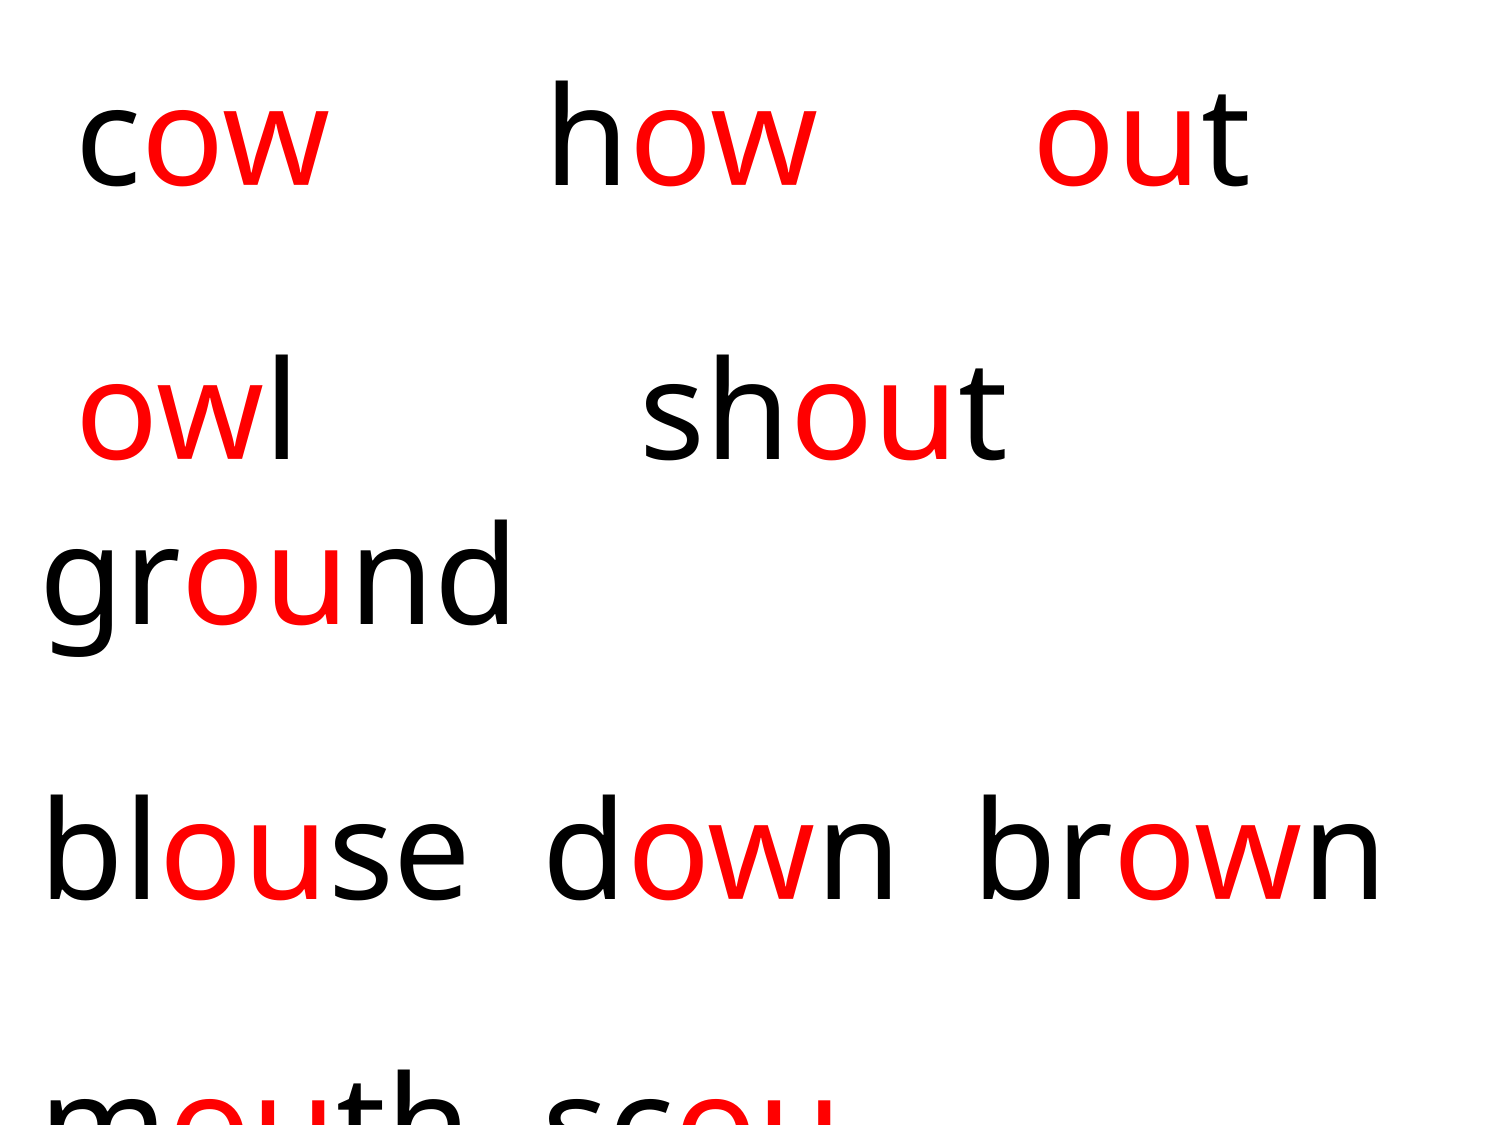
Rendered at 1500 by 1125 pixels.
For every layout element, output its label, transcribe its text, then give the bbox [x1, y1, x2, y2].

text_box cow how out owl shout ground blouse down brown mouth scou [25, 40, 1465, 1125]
